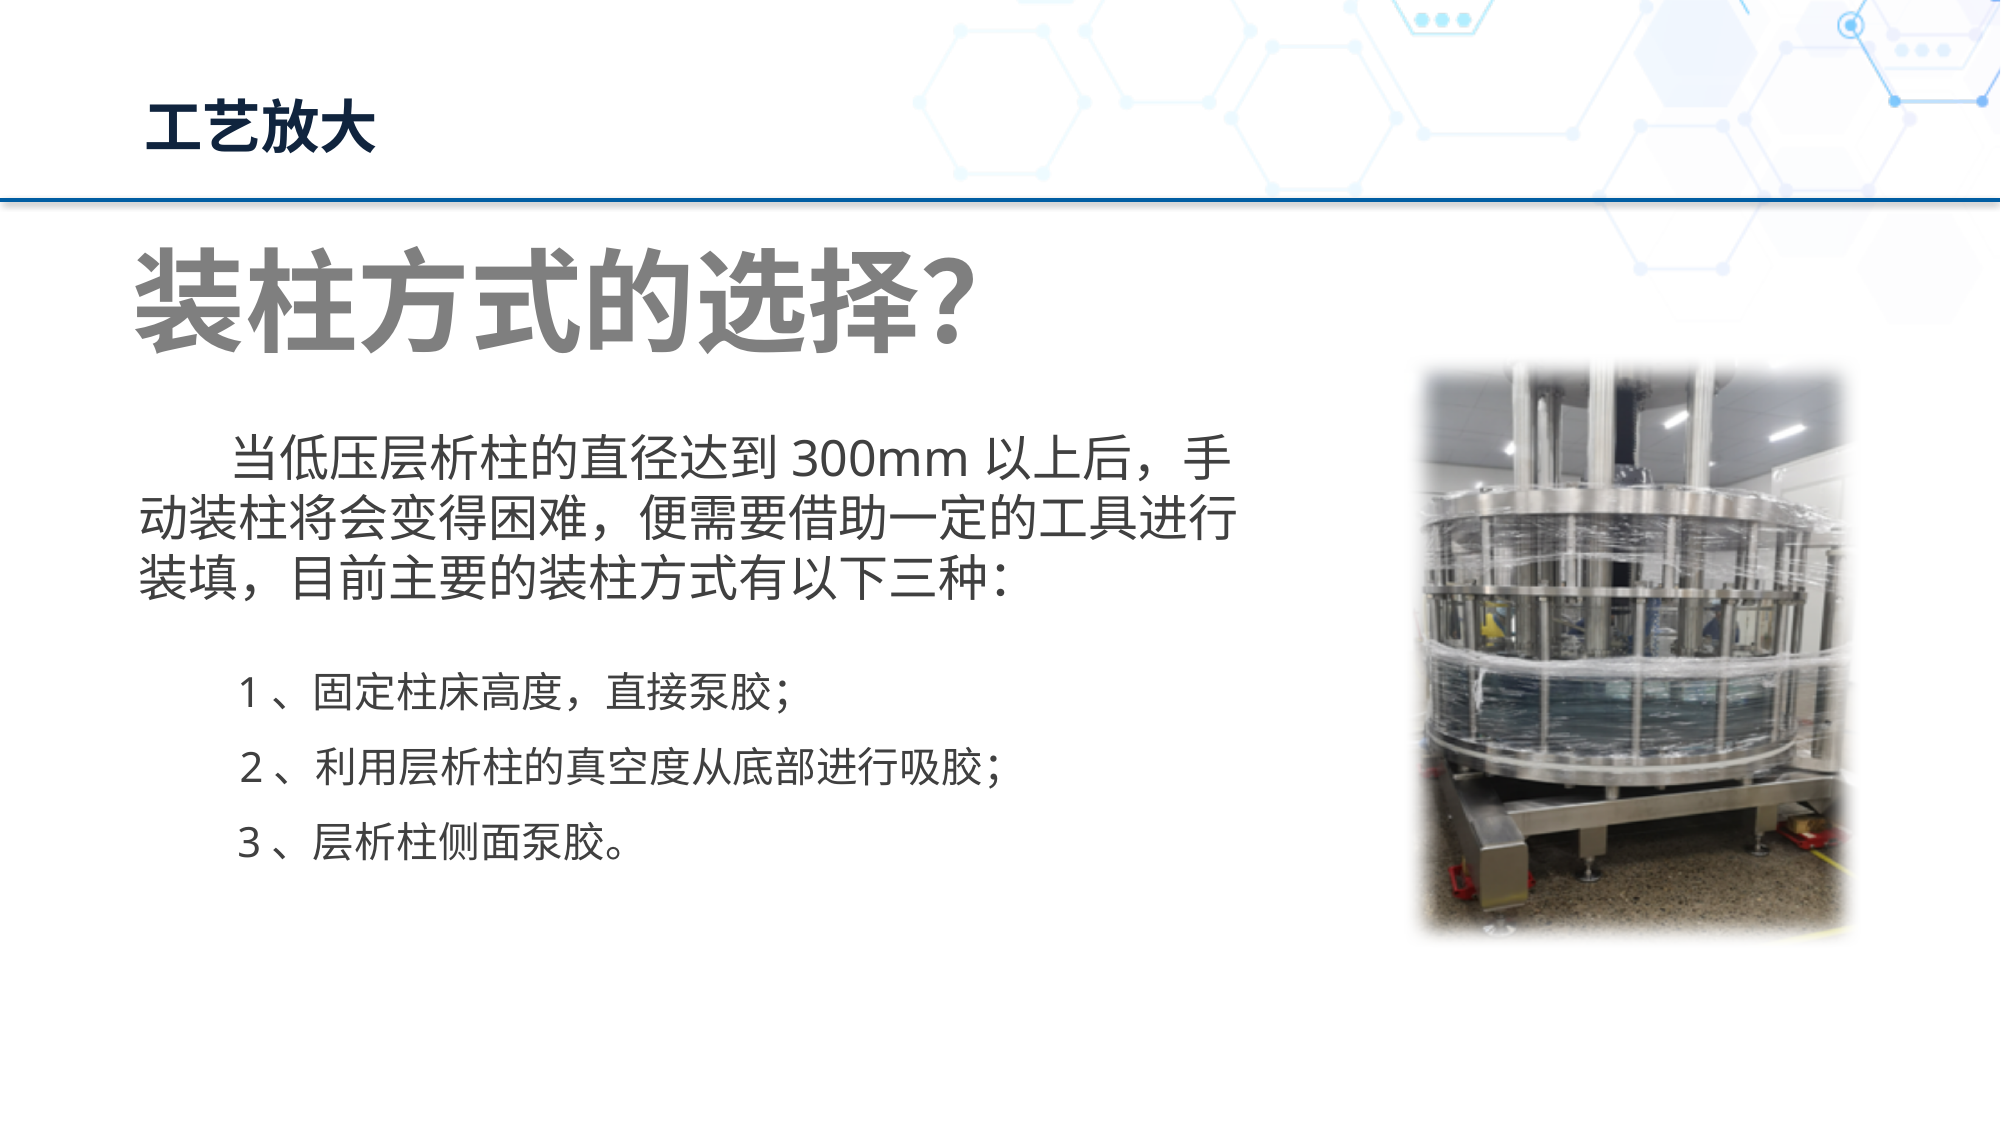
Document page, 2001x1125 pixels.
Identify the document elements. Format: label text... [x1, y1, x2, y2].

text_box 1、固定柱床高度，直接泵胶； [222, 658, 1145, 724]
text_box 工艺放大 [129, 82, 393, 168]
text_box 3、层析柱侧面泵胶。 [222, 807, 965, 873]
picture [862, 0, 2001, 948]
text_box 2、利用层析柱的真空度从底部进行吸胶； [224, 733, 1078, 799]
text_box 装柱方式的选择？ [117, 224, 857, 374]
text_box 当低压层析柱的直径达到300mm以上后，手动装柱将会变得困难，便需要借助一定的工具进行装填，目前主要的装柱方式有以下三种： [124, 418, 1291, 614]
